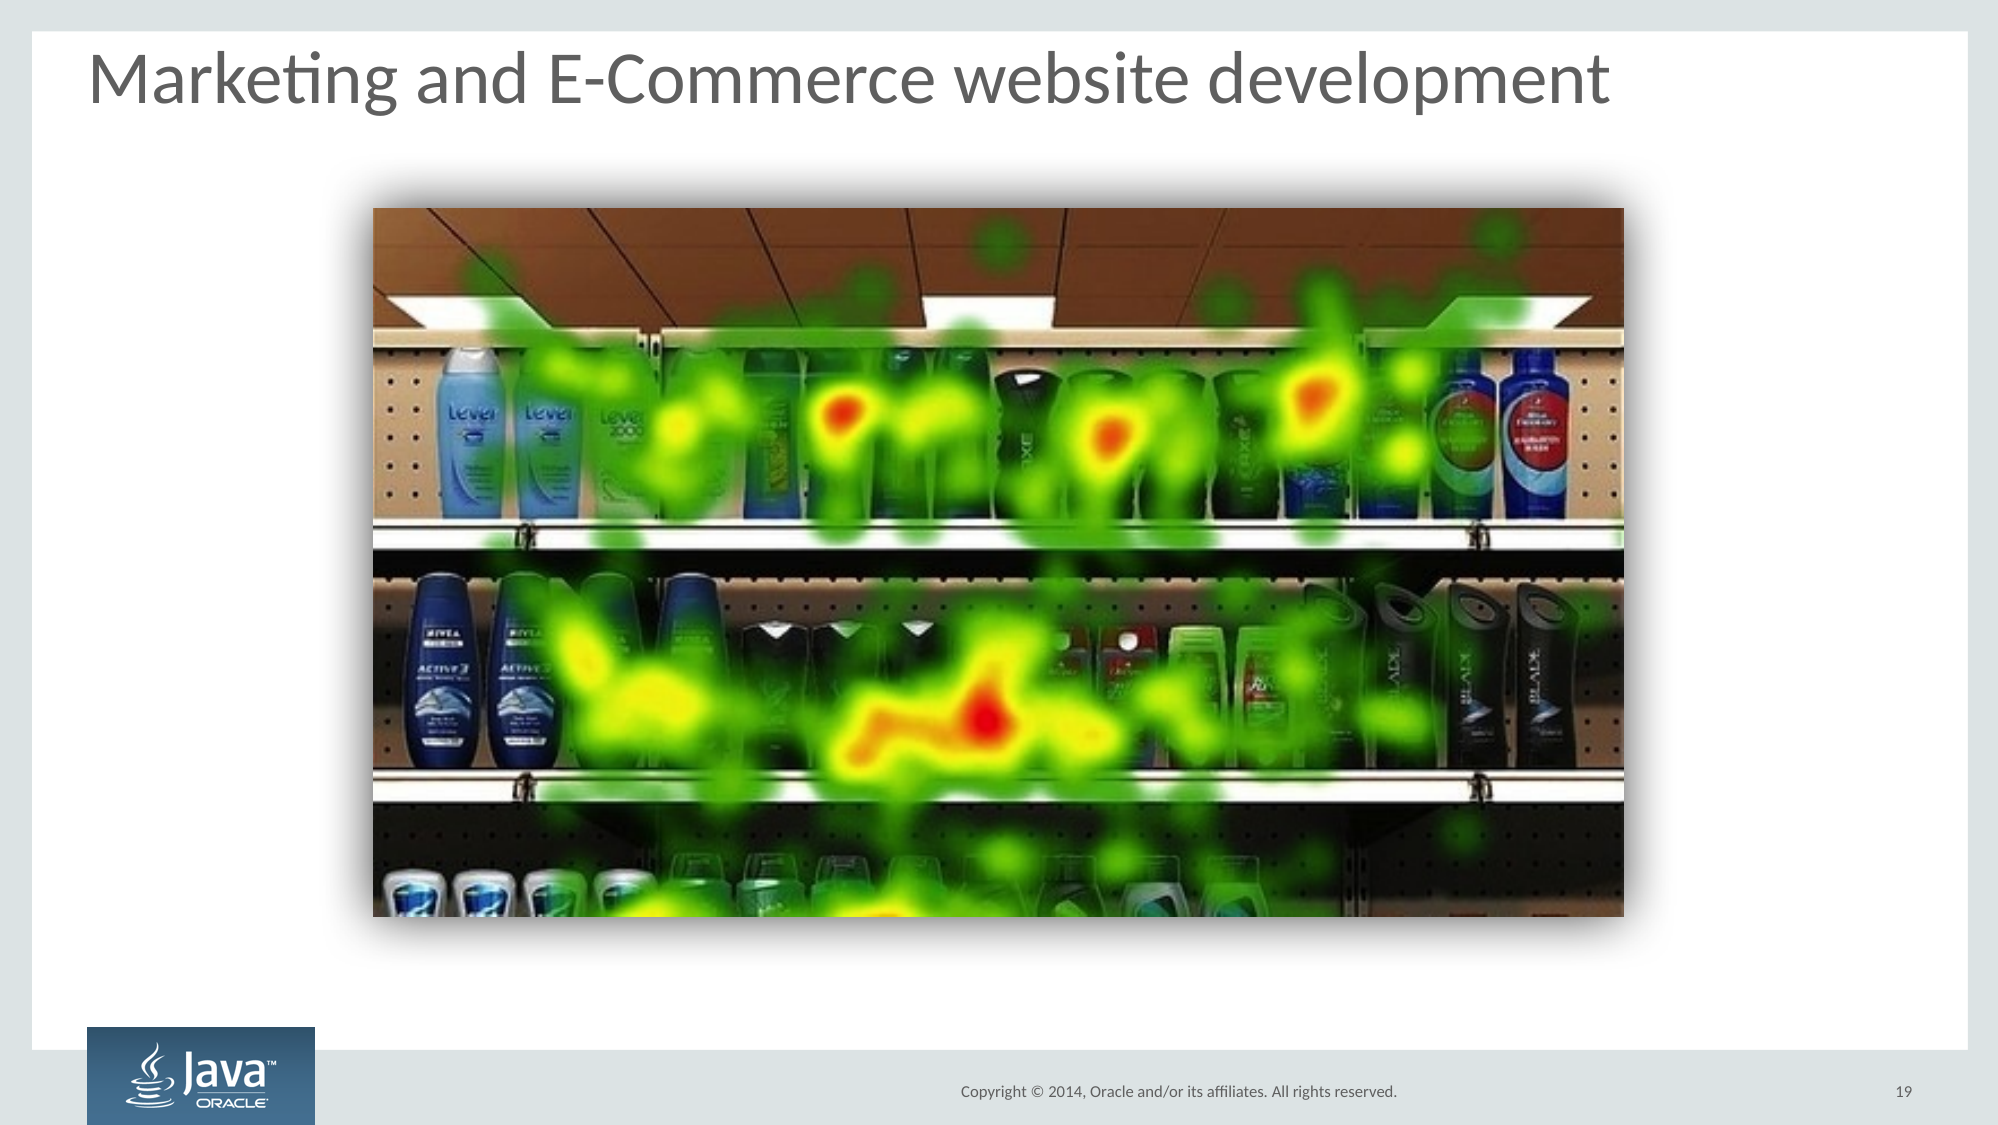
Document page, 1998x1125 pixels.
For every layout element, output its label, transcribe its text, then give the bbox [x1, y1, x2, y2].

slide_number 19 [1891, 1079, 1913, 1102]
title Marketing and E-Commerce website development [86, 32, 1913, 132]
picture [87, 1027, 315, 1125]
picture [373, 207, 1625, 917]
